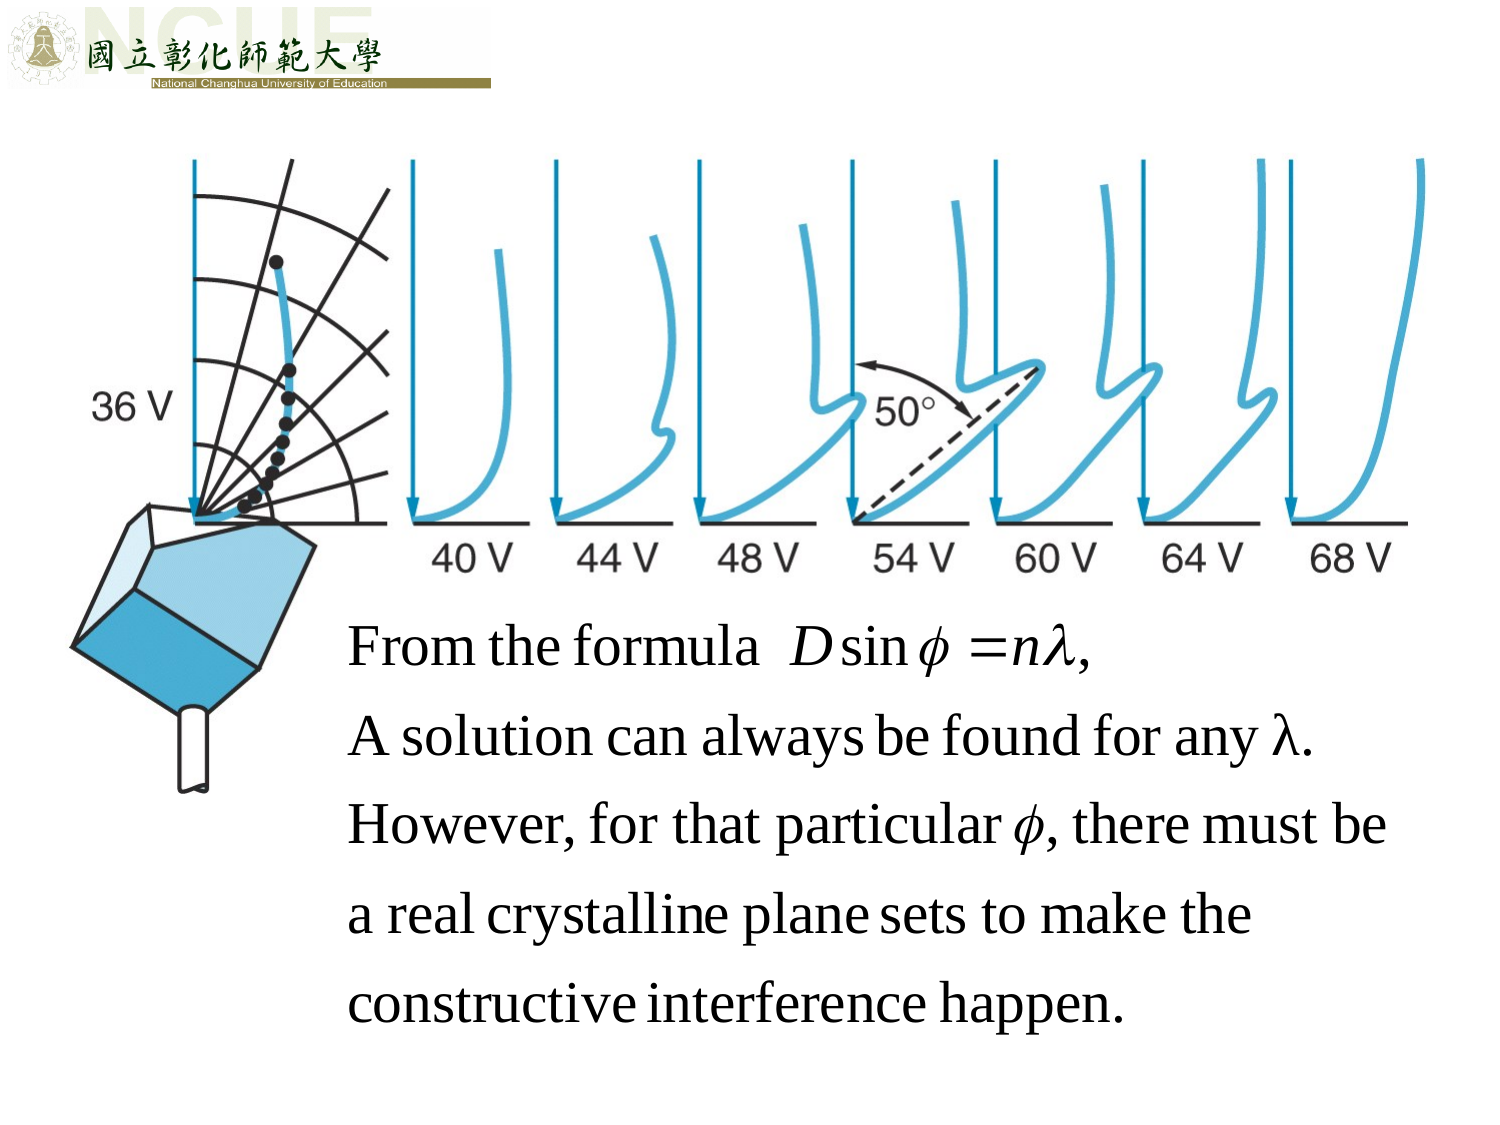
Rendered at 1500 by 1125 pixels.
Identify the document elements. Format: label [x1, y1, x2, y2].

picture [7, 7, 491, 89]
picture [49, 136, 1451, 814]
text_box [338, 611, 1400, 1048]
